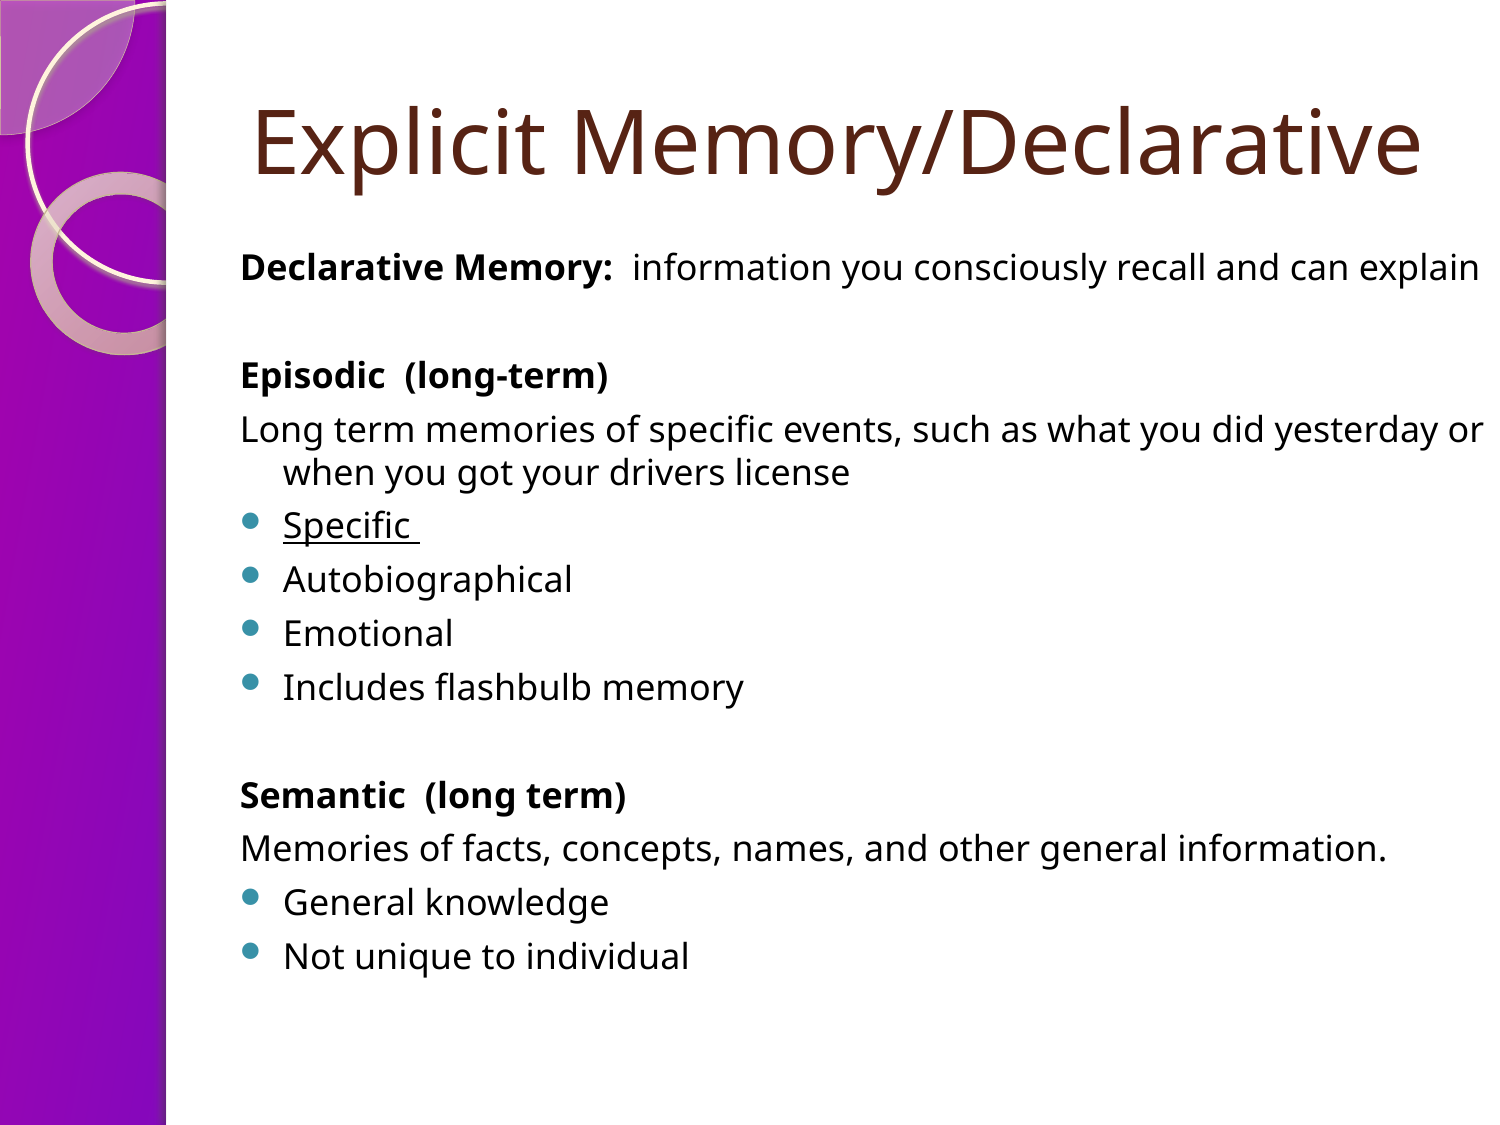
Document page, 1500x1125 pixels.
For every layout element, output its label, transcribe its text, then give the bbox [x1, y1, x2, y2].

title Explicit Memory/Declarative [235, 45, 1466, 233]
list Declarative Memory: information you consciously recall and can explain Episodic (long-term) Long term memories of specific events, such as what you did yesterday or when you got your drivers license Specific Autobiographical Emotional Includes flashbulb memory Semantic (long term) Memories of facts, concepts, names, and other general information. General knowledge Not unique to individual [212, 237, 1500, 1025]
